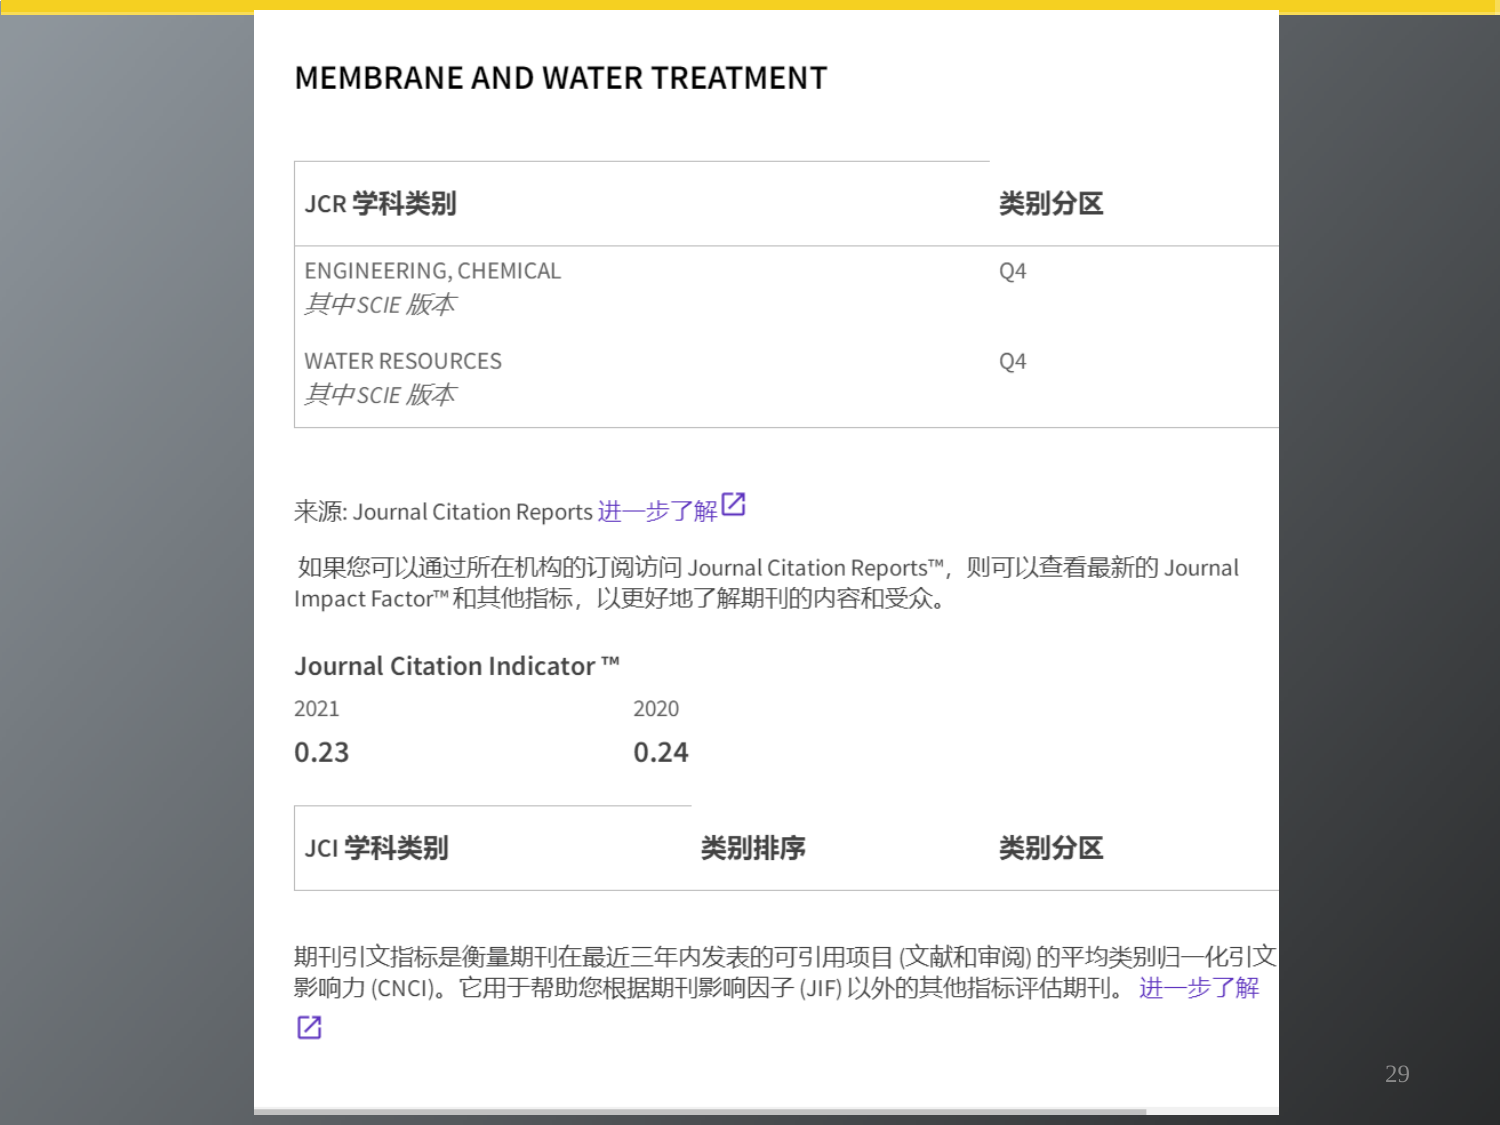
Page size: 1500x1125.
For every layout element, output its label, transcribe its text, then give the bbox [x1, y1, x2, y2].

picture [1, 0, 1500, 1115]
slide_number 29 [1279, 1042, 1426, 1103]
